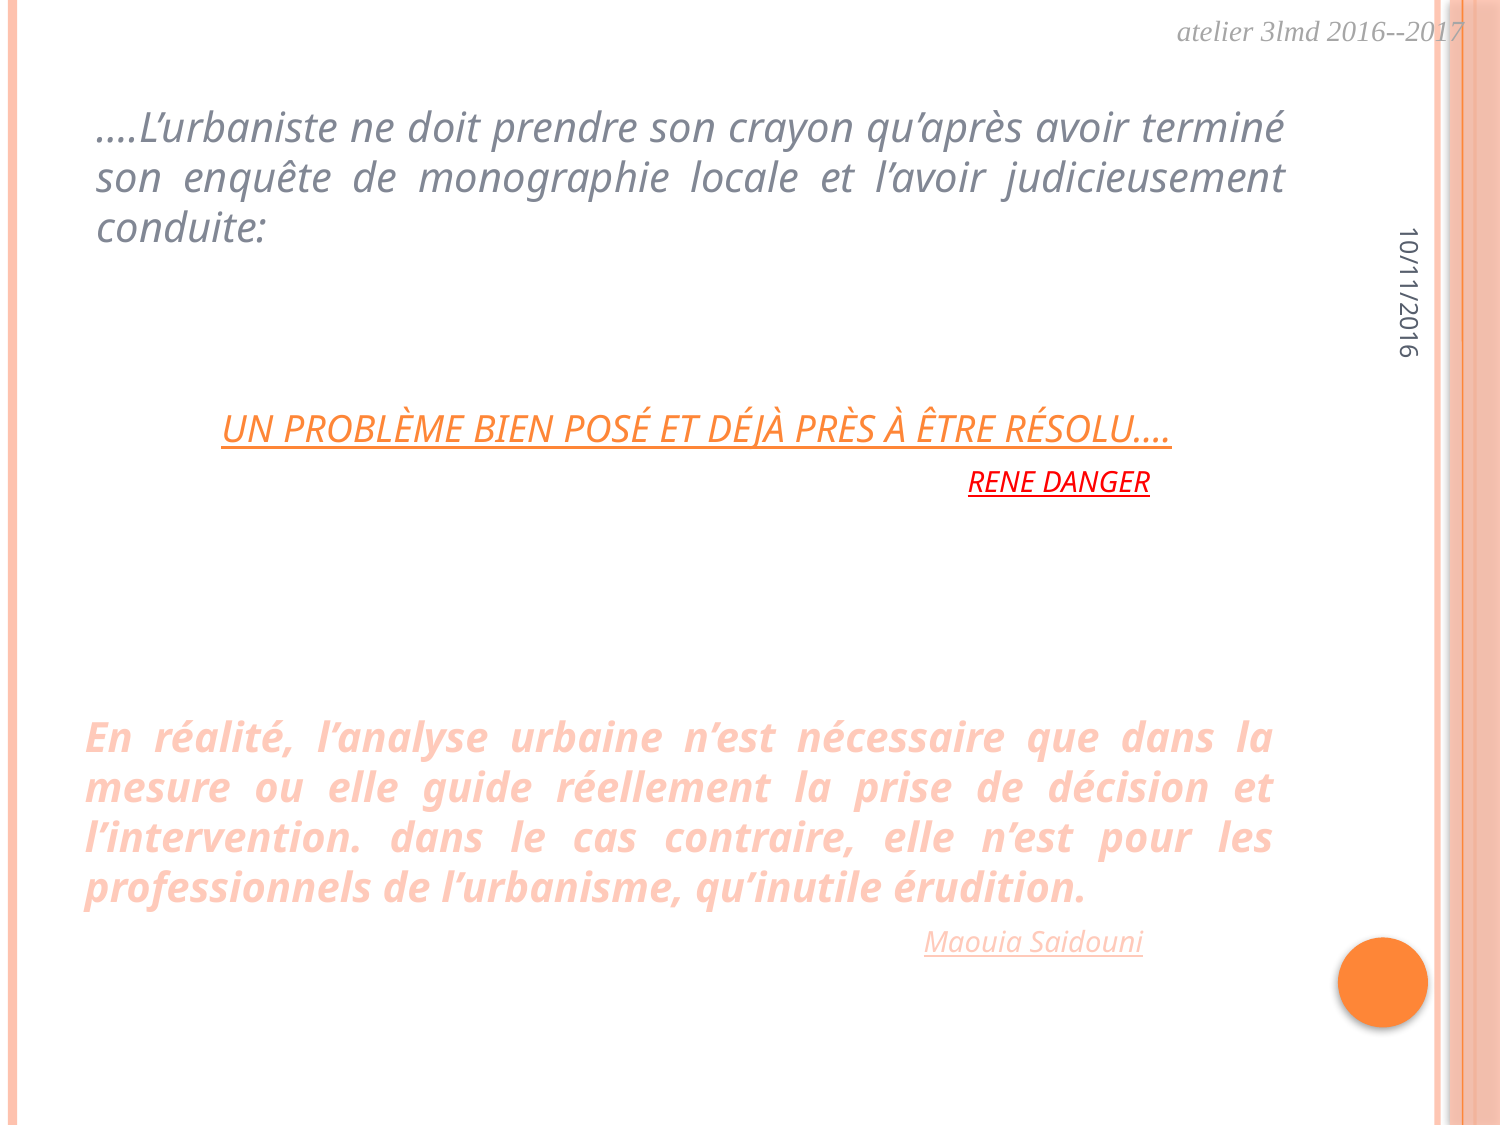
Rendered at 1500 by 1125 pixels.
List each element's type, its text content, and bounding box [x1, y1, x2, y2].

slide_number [1378, 43, 1442, 374]
text_box En réalité, l’analyse urbaine n’est nécessaire que dans la mesure ou elle guide réellement la prise de décision et l’intervention. dans le cas contraire, elle n’est pour les professionnels de l’urbanisme, qu’inutile érudition. Maouia Saidouni [70, 703, 1289, 968]
text_box atelier 3lmd 2016--2017 [1162, 0, 1500, 60]
text_box ….L’urbaniste ne doit prendre son crayon qu’après avoir terminé son enquête de monographie locale et l’avoir judicieusement conduite: UN PROBLÈME BIEN POSÉ ET DÉJÀ PRÈS À ÊTRE RÉSOLU…. RENE DANGER [81, 93, 1301, 509]
